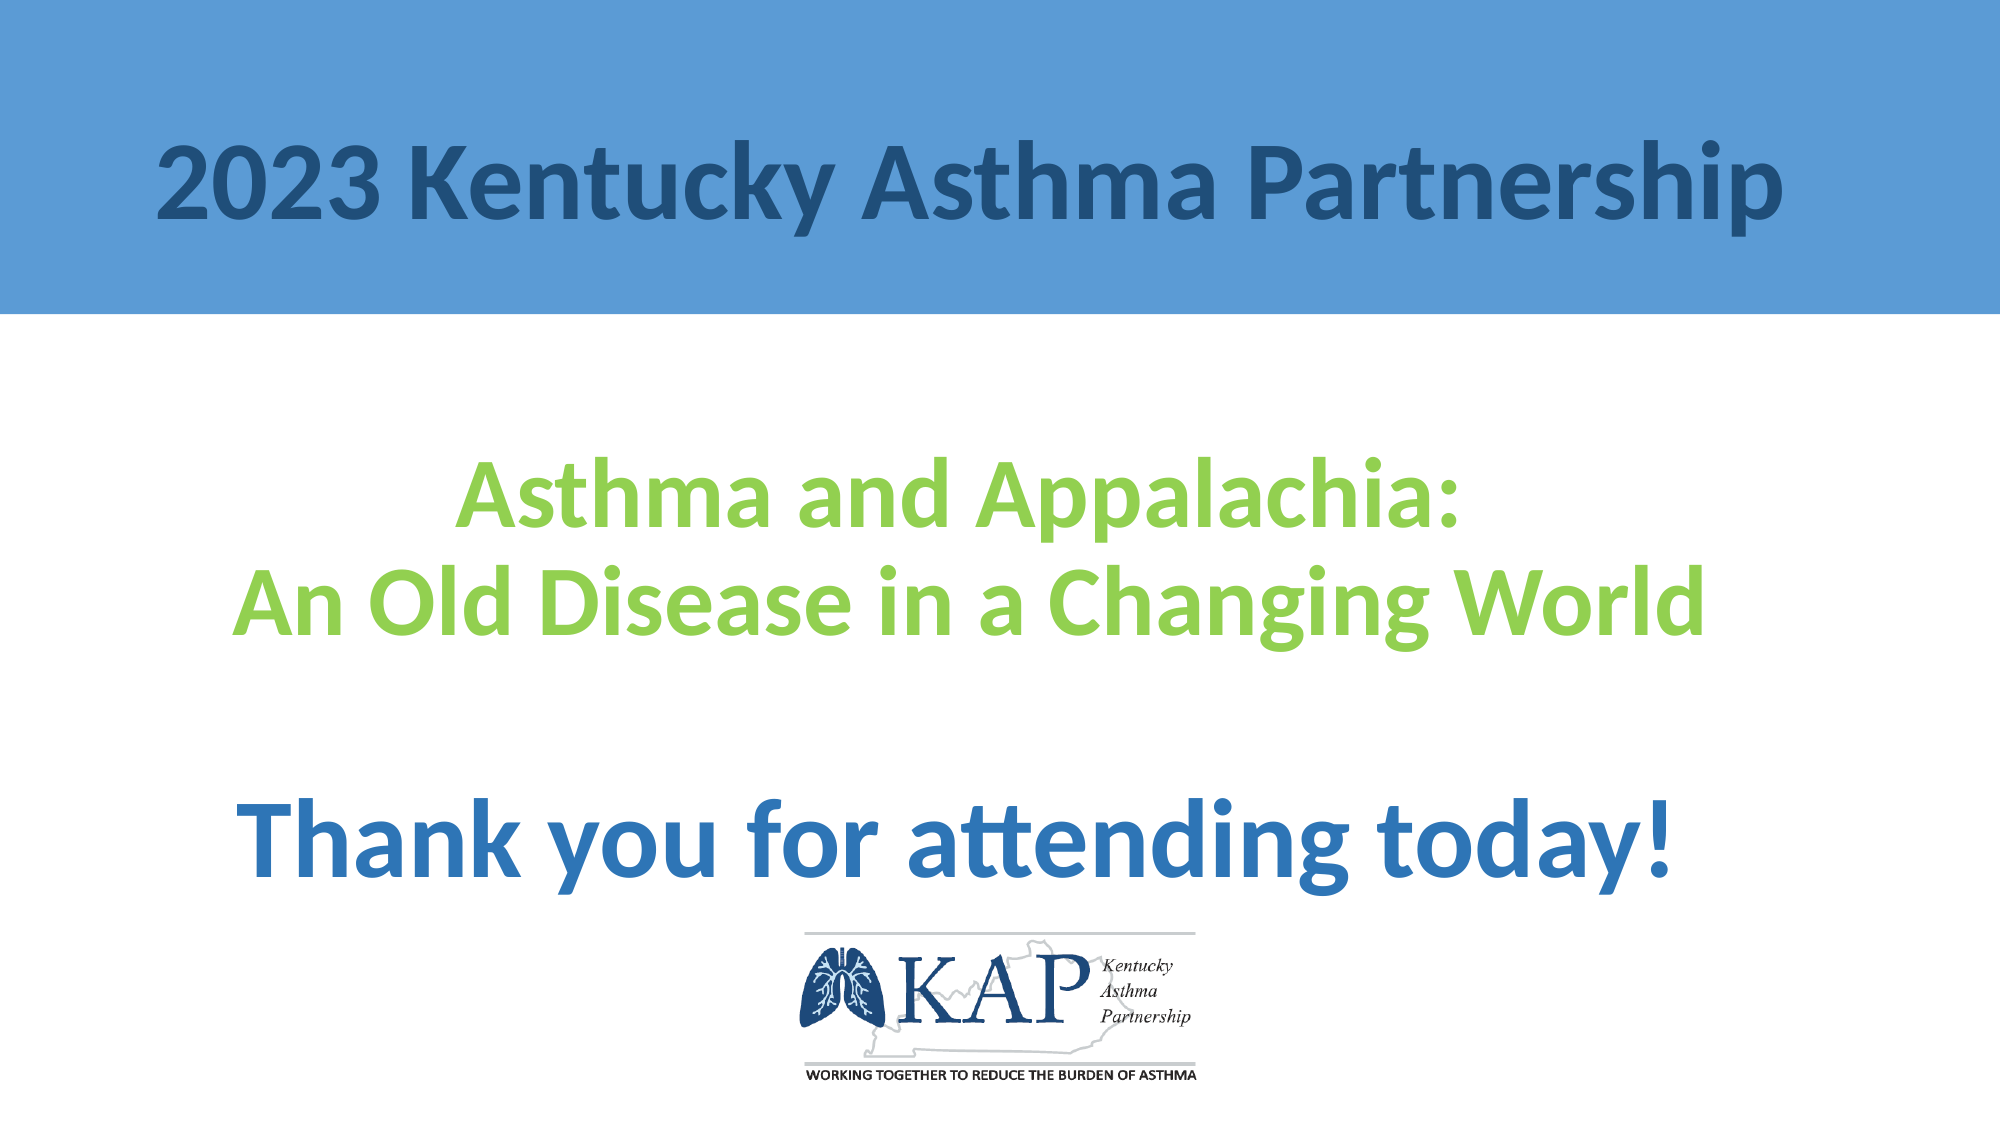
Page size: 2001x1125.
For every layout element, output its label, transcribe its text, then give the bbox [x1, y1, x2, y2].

picture [787, 901, 1213, 1105]
subtitle 2023 Kentucky Asthma Partnership Asthma and Appalachia: An Old Disease in a Changing World Thank you for attending today! [0, 79, 1971, 394]
text_box [0, 0, 2000, 315]
